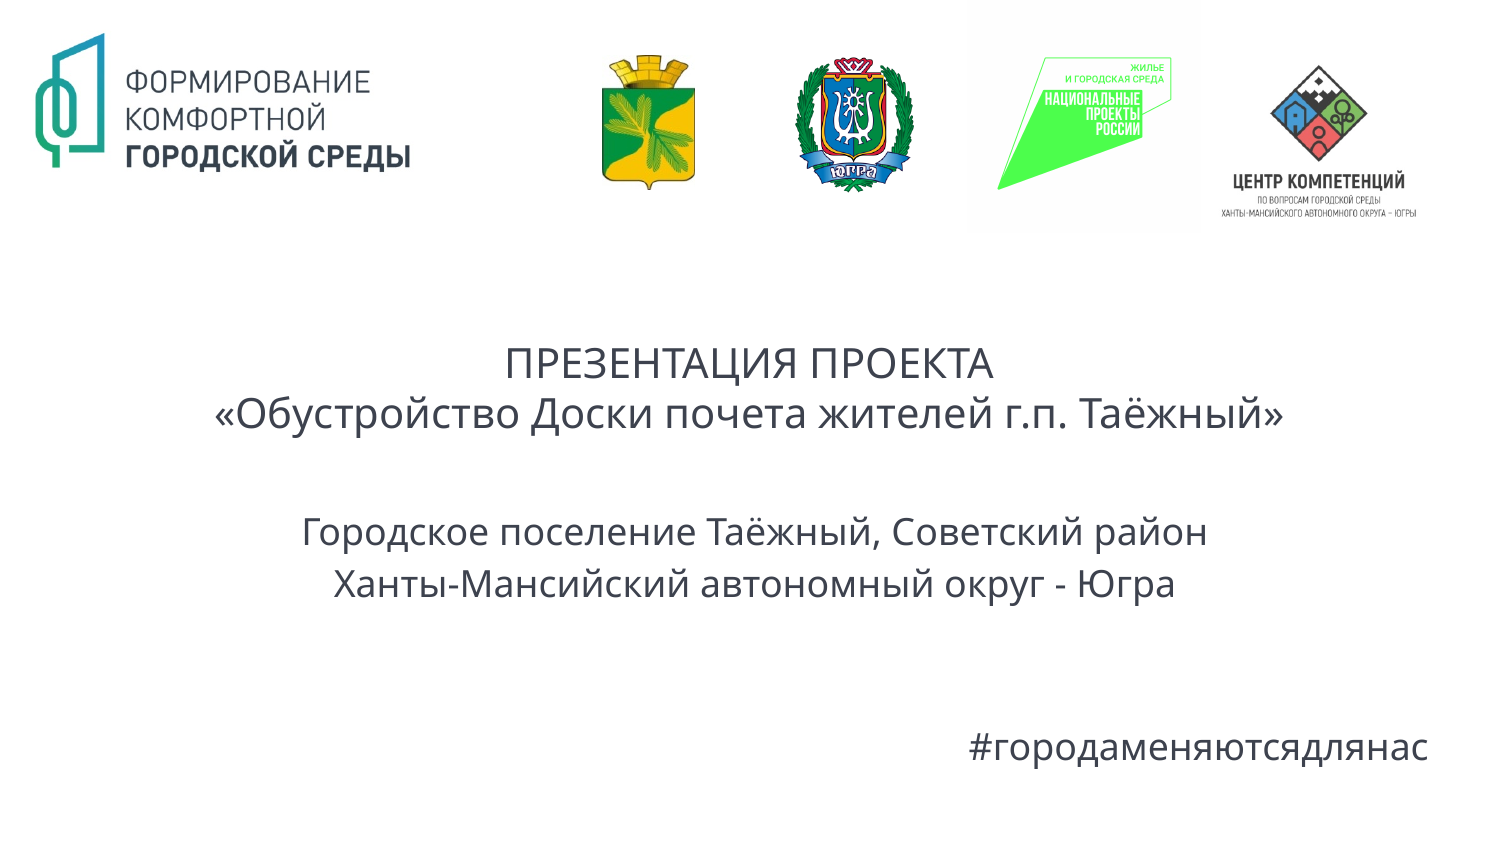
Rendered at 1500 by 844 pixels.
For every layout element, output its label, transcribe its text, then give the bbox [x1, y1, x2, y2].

picture [967, 0, 1201, 234]
picture [1210, 49, 1431, 234]
picture [601, 55, 695, 190]
picture [795, 55, 914, 193]
picture [0, 0, 444, 202]
text_box #городаменяютсядлянас [953, 715, 1444, 776]
subtitle Городское поселение Таёжный, Советский район Ханты-Мансийский автономный округ - Югра [230, 499, 1281, 716]
title ПРЕЗЕНТАЦИЯ ПРОЕКТА «Обустройство Доски почета жителей г.п. Таёжный» [112, 310, 1388, 462]
